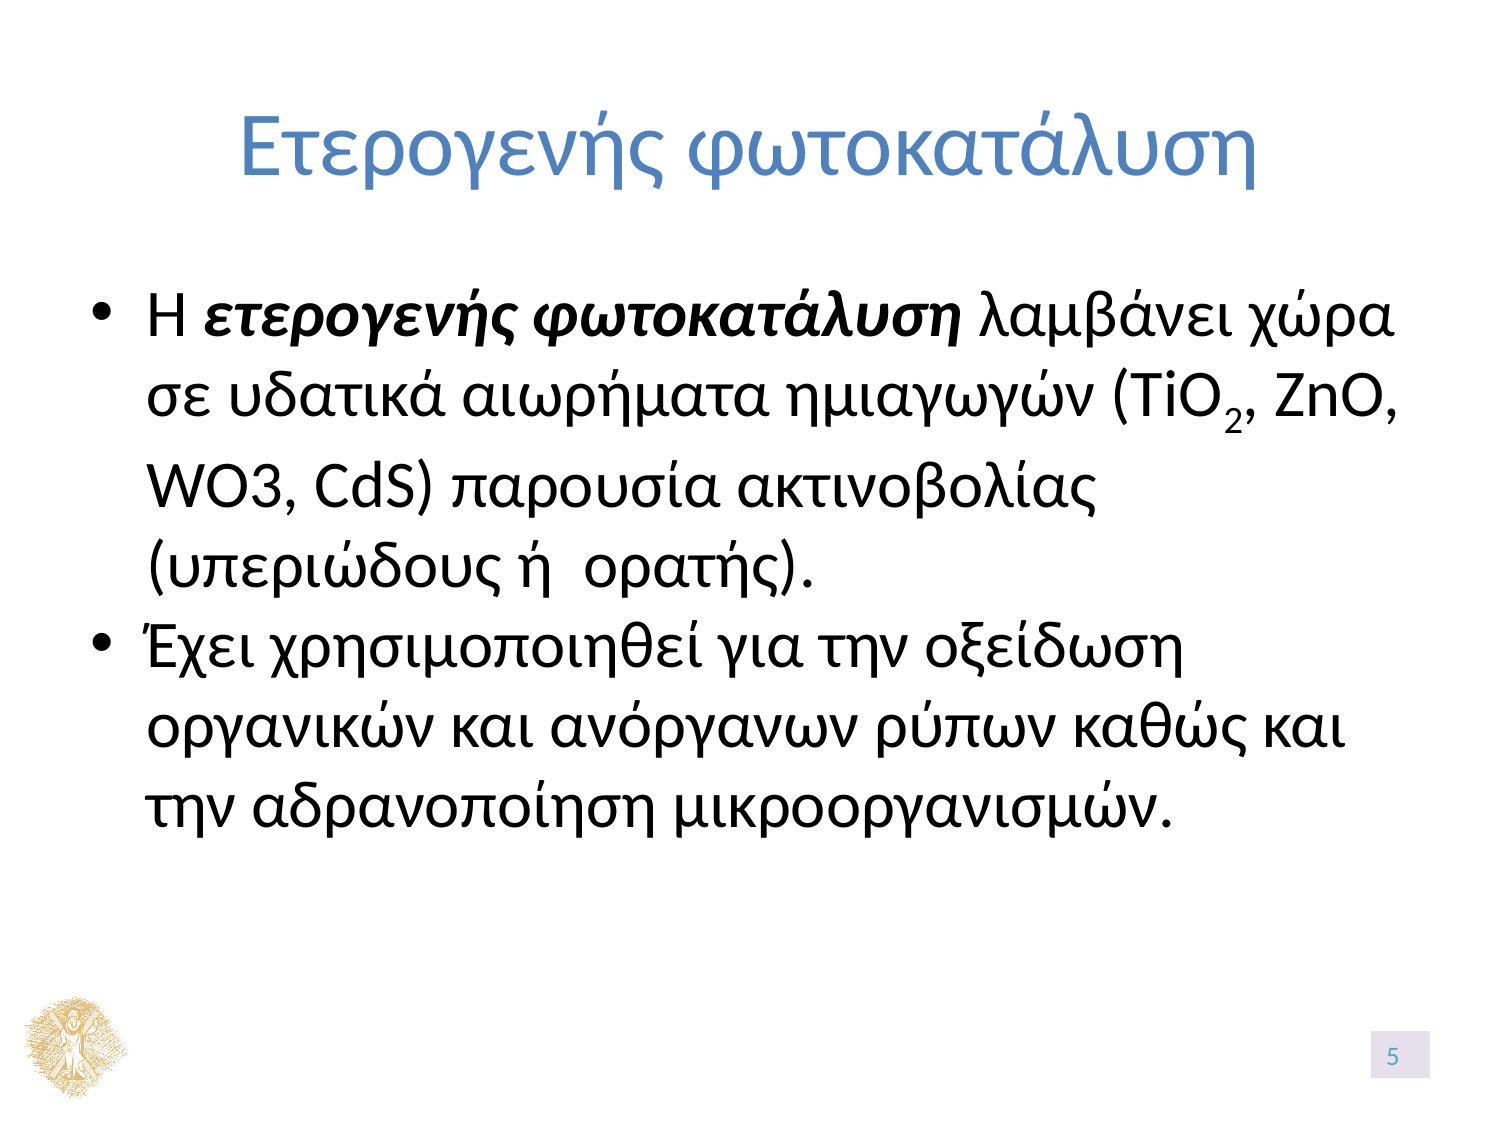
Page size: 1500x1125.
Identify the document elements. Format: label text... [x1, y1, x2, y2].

title Ετερογενής φωτοκατάλυση [75, 45, 1425, 233]
text_box 5 [1371, 1031, 1430, 1079]
picture [17, 986, 137, 1103]
list Η ετερογενής φωτοκατάλυση λαμβάνει χώρα σε υδατικά αιωρήματα ημιαγωγών (ΤiΟ2, ZnO, WO3, CdS) παρουσία ακτινοβολίας (υπεριώδους ή ορατής). Έχει χρησιμοποιηθεί για την οξείδωση οργανικών και ανόργανων ρύπων καθώς και την αδρανοποίηση μικροοργανισμών. [75, 262, 1425, 1005]
